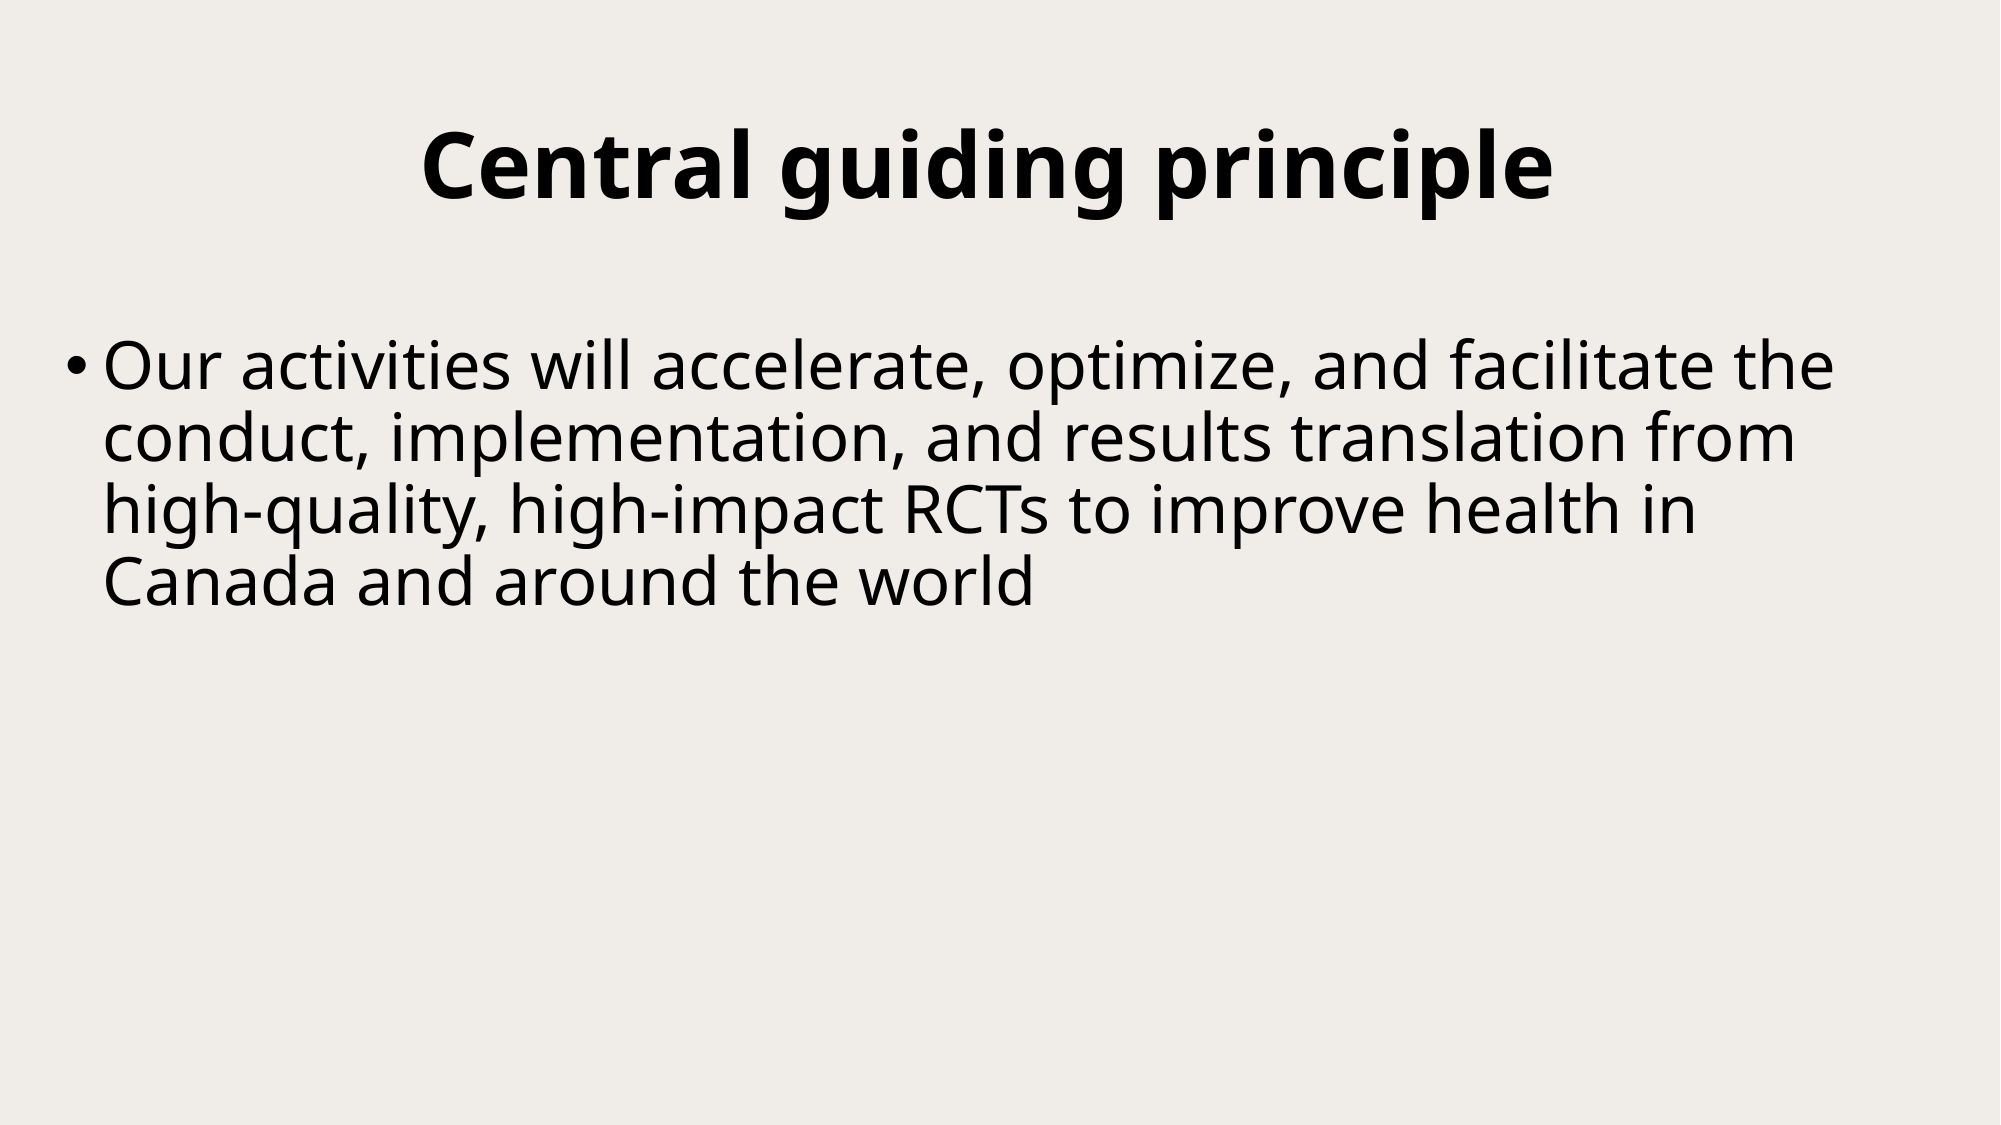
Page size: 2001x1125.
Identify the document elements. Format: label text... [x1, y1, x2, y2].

title Central guiding principle [137, 59, 1863, 278]
list Our activities will accelerate, optimize, and facilitate the conduct, implementation, and results translation from high-quality, high-impact RCTs to improve health in Canada and around the world [50, 324, 1925, 750]
